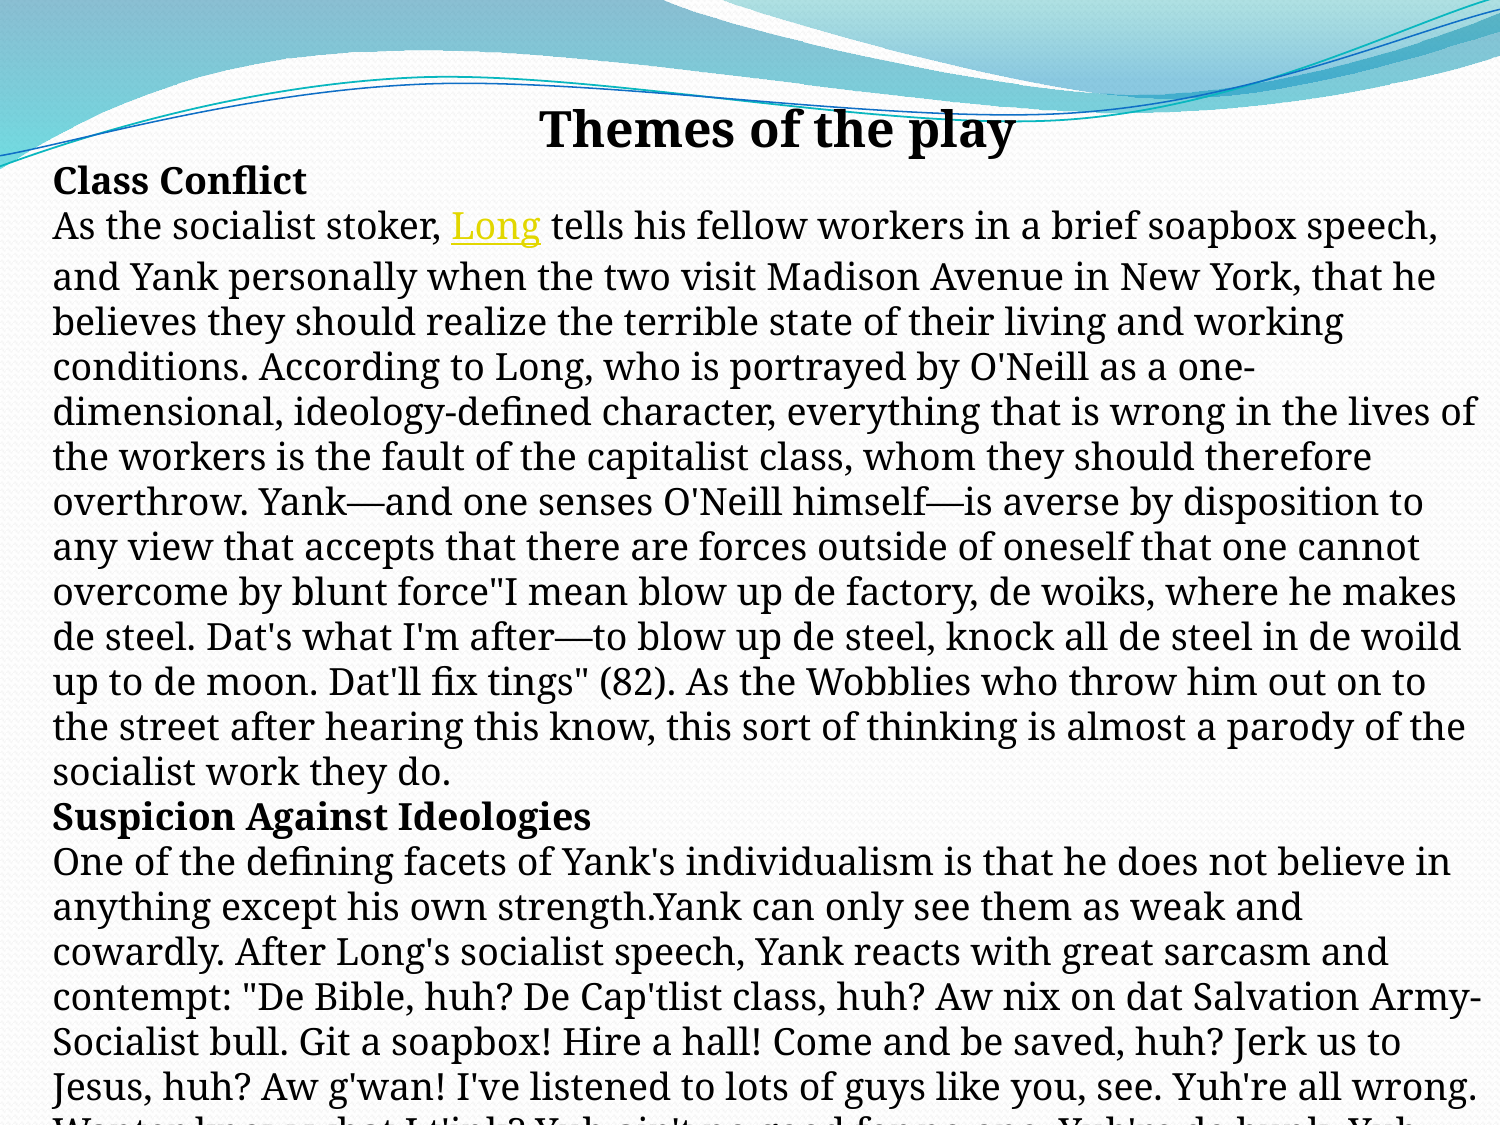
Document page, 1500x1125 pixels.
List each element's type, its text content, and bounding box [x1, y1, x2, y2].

text_box Themes of the play Class Conflict As the socialist stoker, Long tells his fellow workers in a brief soapbox speech, and Yank personally when the two visit Madison Avenue in New York, that he believes they should realize the terrible state of their living and working conditions. According to Long, who is portrayed by O'Neill as a one-dimensional, ideology-defined character, everything that is wrong in the lives of the workers is the fault of the capitalist class, whom they should therefore overthrow. Yank—and one senses O'Neill himself—is averse by disposition to any view that accepts that there are forces outside of oneself that one cannot overcome by blunt force"I mean blow up de factory, de woiks, where he makes de steel. Dat's what I'm after—to blow up de steel, knock all de steel in de woild up to de moon. Dat'll fix tings" (82). As the Wobblies who throw him out on to the street after hearing this know, this sort of thinking is almost a parody of the socialist work they do. Suspicion Against Ideologies One of the defining facets of Yank's individualism is that he does not believe in anything except his own strength.Yank can only see them as weak and cowardly. After Long's socialist speech, Yank reacts with great sarcasm and contempt: "De Bible, huh? De Cap'tlist class, huh? Aw nix on dat Salvation Army-Socialist bull. Git a soapbox! Hire a hall! Come and be saved, huh? Jerk us to Jesus, huh? Aw g'wan! I've listened to lots of guys like you, see. Yuh're all wrong. Wanter know what I t'ink? Yuh ain't no good for no one. Yuh're de bunk. Yuh ain't got no noive, get me? Yuh're yellow, dat's what. Yellow, dat's you" (44). Yank hasn't actually made an argued rebuttal, but like a bully, he has silenced and humiliated Long just by sheer force. [37, 0, 1500, 1125]
